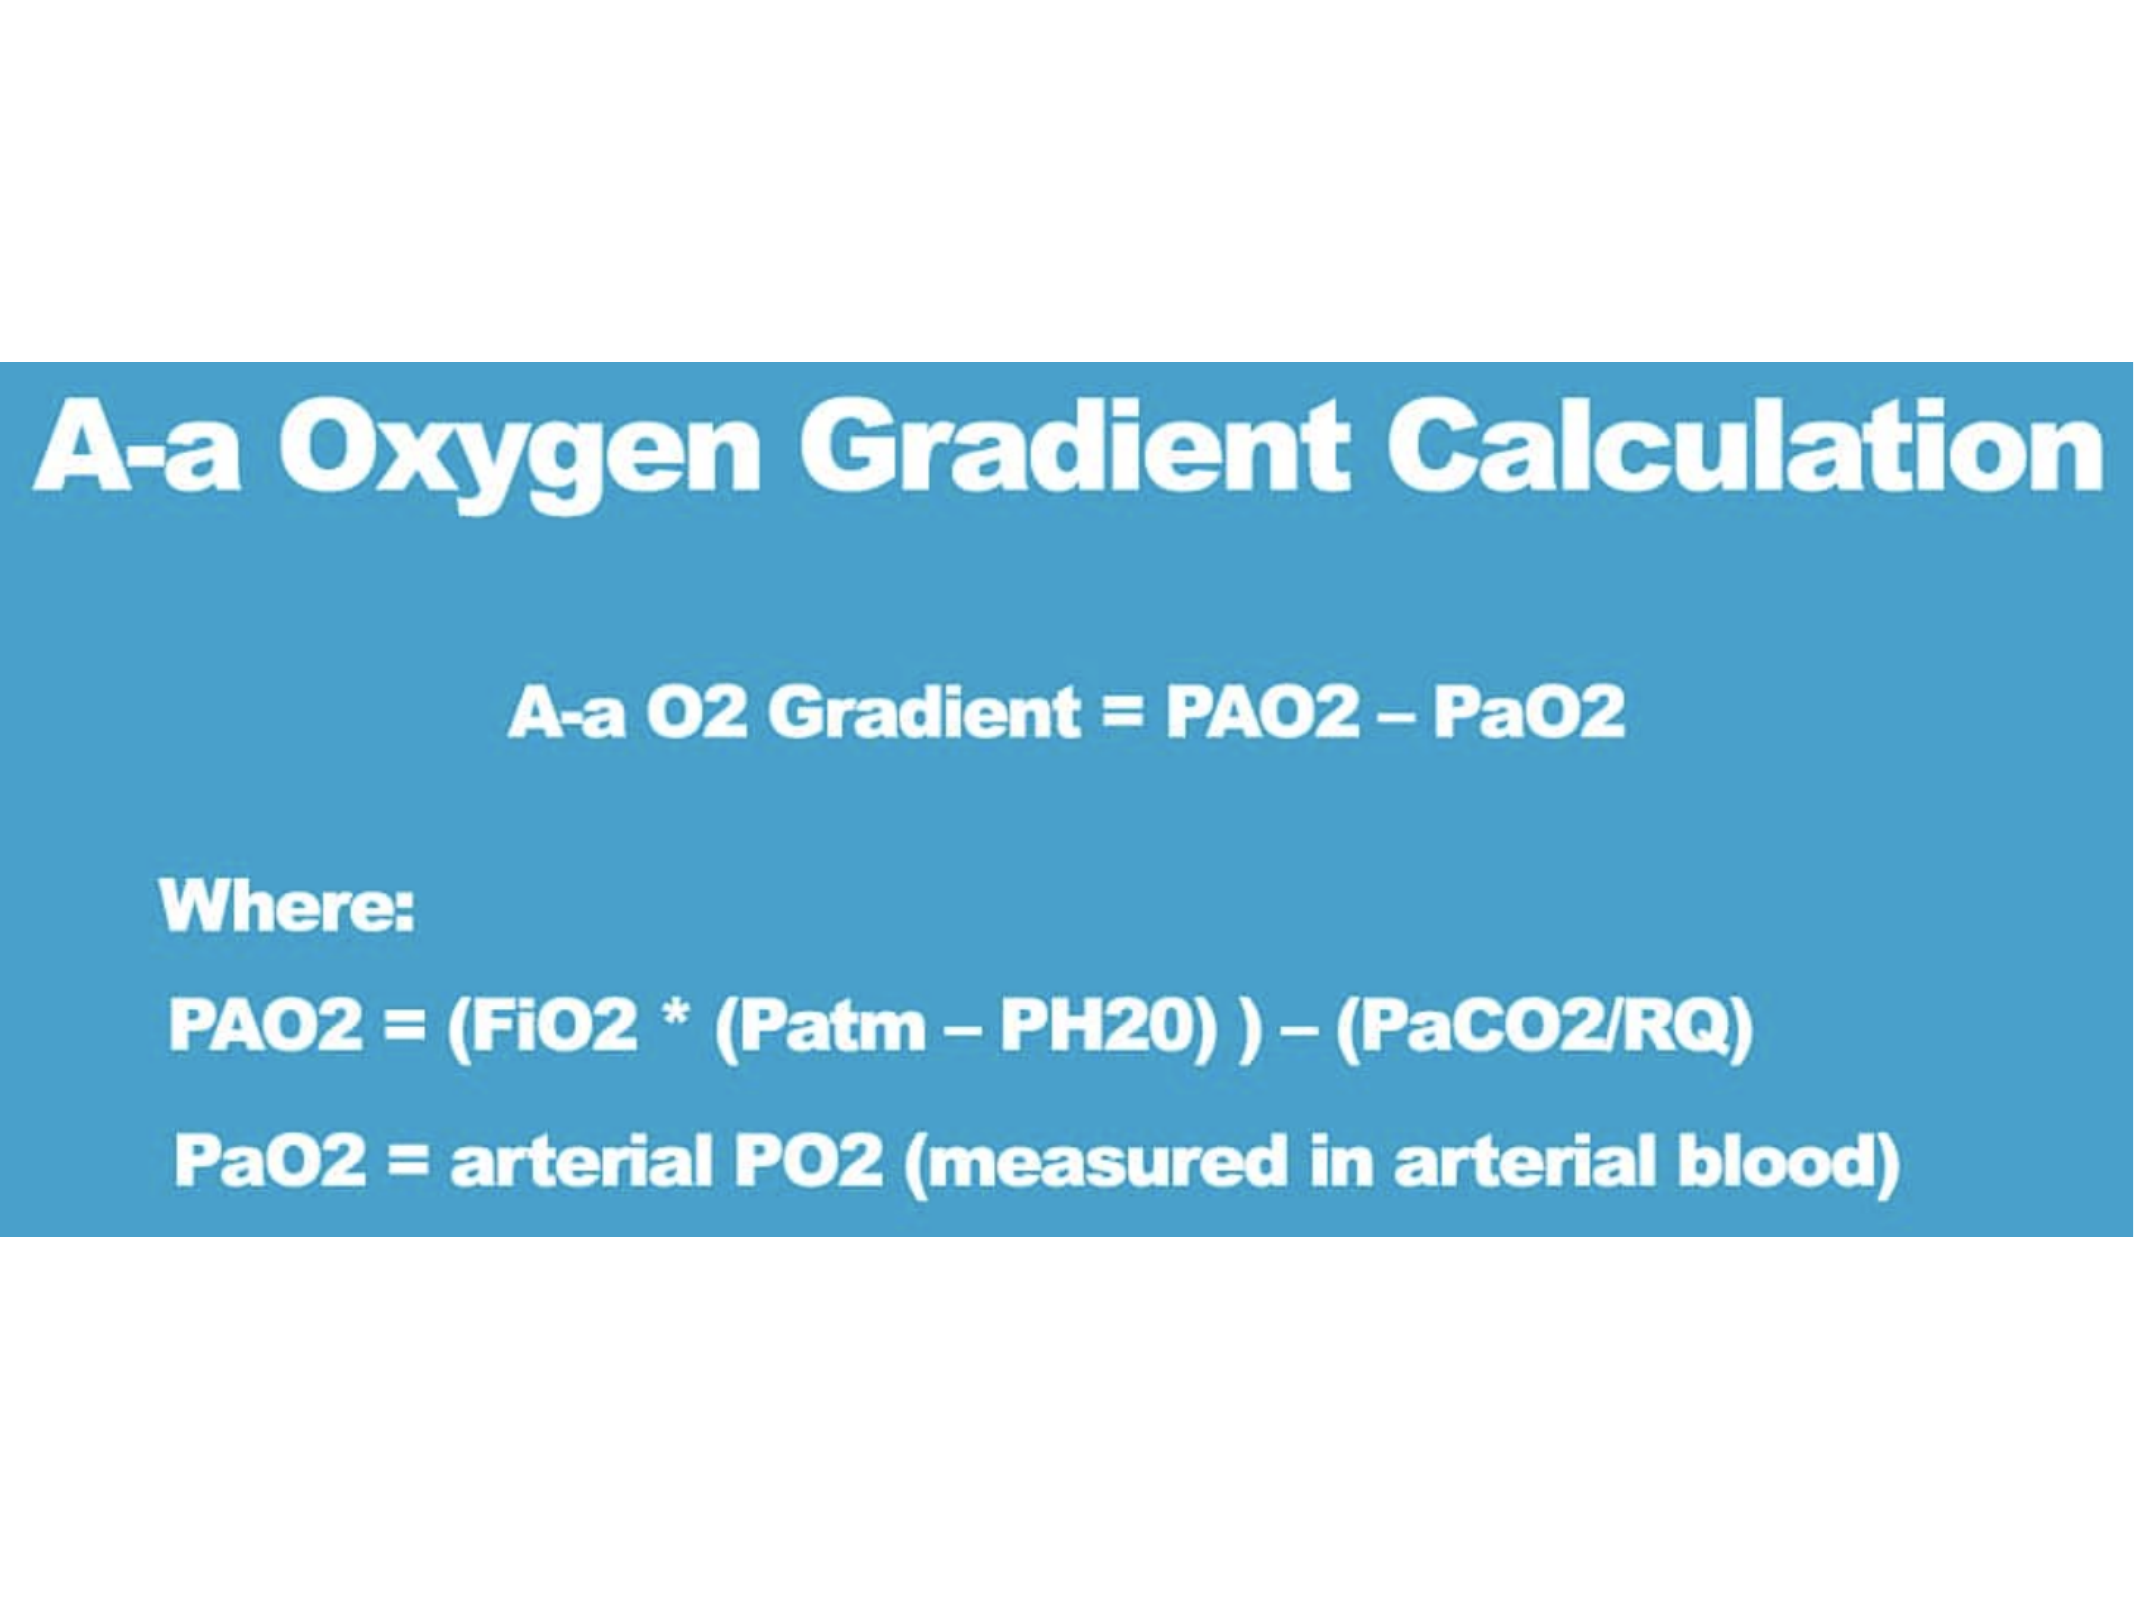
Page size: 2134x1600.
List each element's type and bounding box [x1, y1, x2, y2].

picture [0, 361, 2134, 1238]
